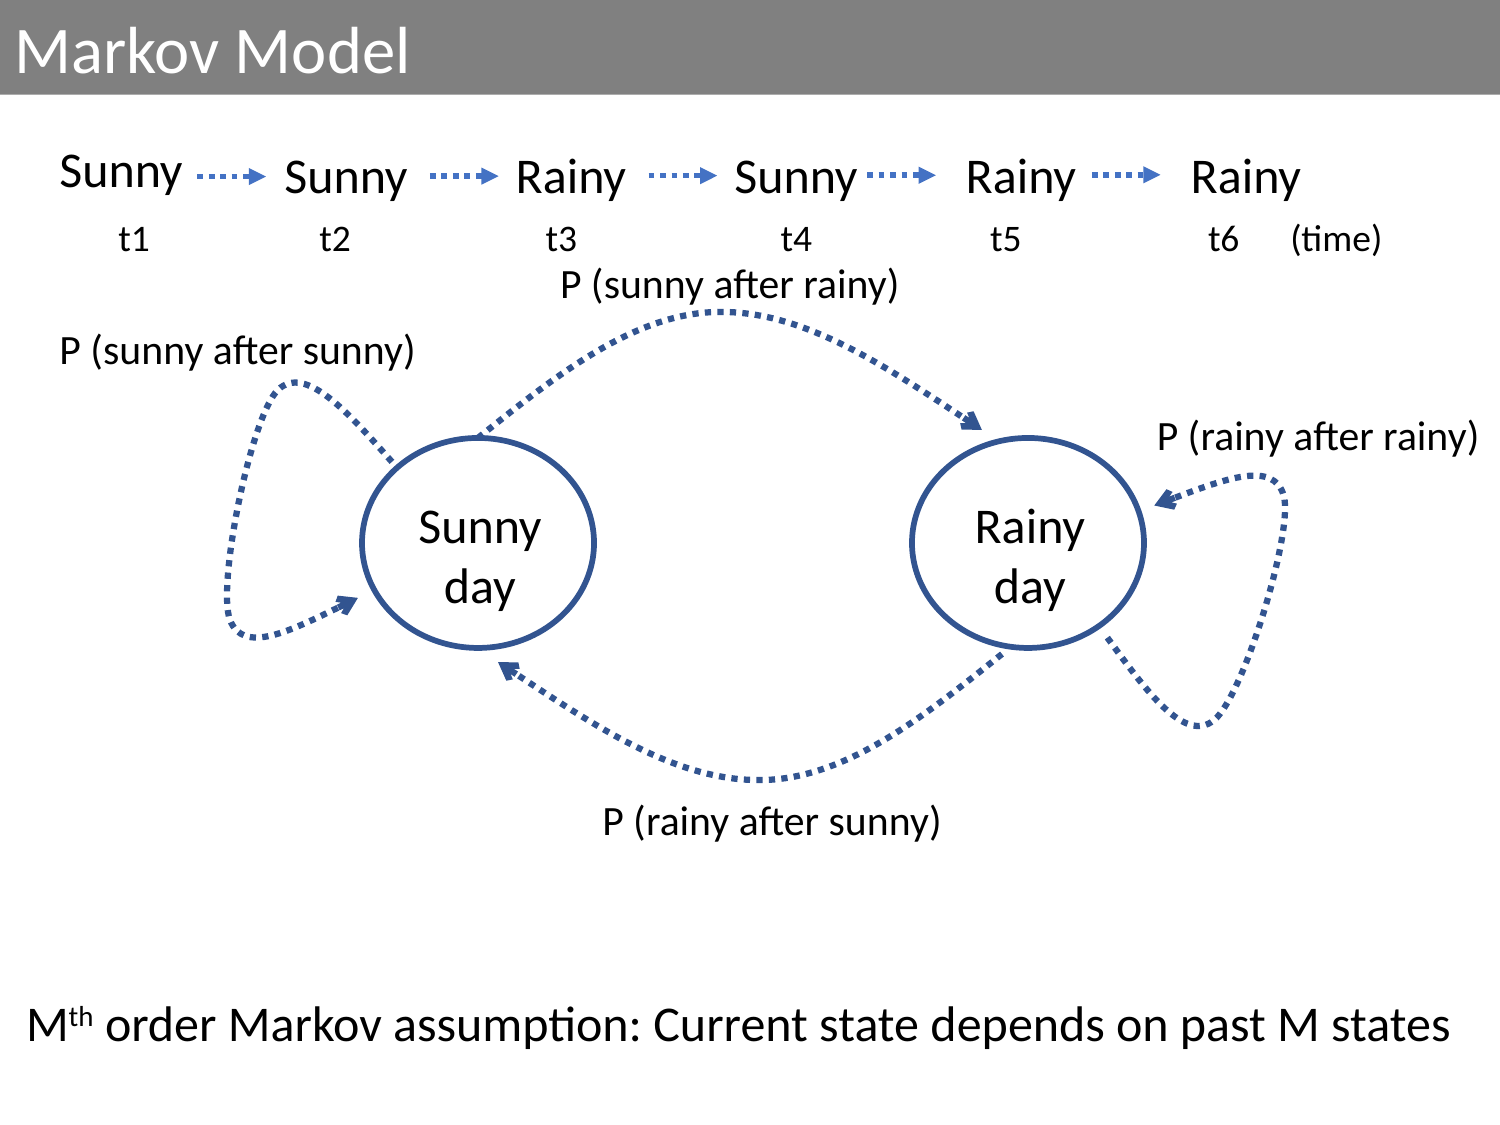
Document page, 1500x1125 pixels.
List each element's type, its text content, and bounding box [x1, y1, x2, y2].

text_box Rainy [1162, 135, 1330, 206]
text_box P (rainy after sunny) [545, 786, 999, 851]
text_box P (rainy after rainy) [1091, 401, 1500, 466]
text_box [910, 436, 1145, 619]
text_box Sunny [37, 130, 205, 206]
text_box Markov Model [0, 0, 1500, 95]
text_box [1106, 475, 1287, 727]
text_box [225, 381, 393, 638]
text_box [948, 621, 1108, 649]
text_box [498, 653, 1003, 782]
text_box Rainy day [946, 485, 1114, 621]
text_box Mth order Markov assumption: Current state depends on past M states [11, 983, 1500, 1059]
text_box t1 t2 t3 t4 t5 t6 (time) [103, 206, 1463, 267]
text_box P (sunny after rainy) [503, 267, 957, 315]
text_box P (sunny after sunny) [11, 315, 465, 381]
text_box [365, 436, 596, 619]
text_box [398, 621, 558, 649]
text_box [477, 315, 982, 439]
text_box Rainy [487, 135, 655, 206]
text_box Sunny day [396, 485, 564, 621]
text_box Sunny [712, 135, 880, 206]
text_box Sunny [262, 135, 430, 206]
text_box Rainy [937, 135, 1105, 206]
